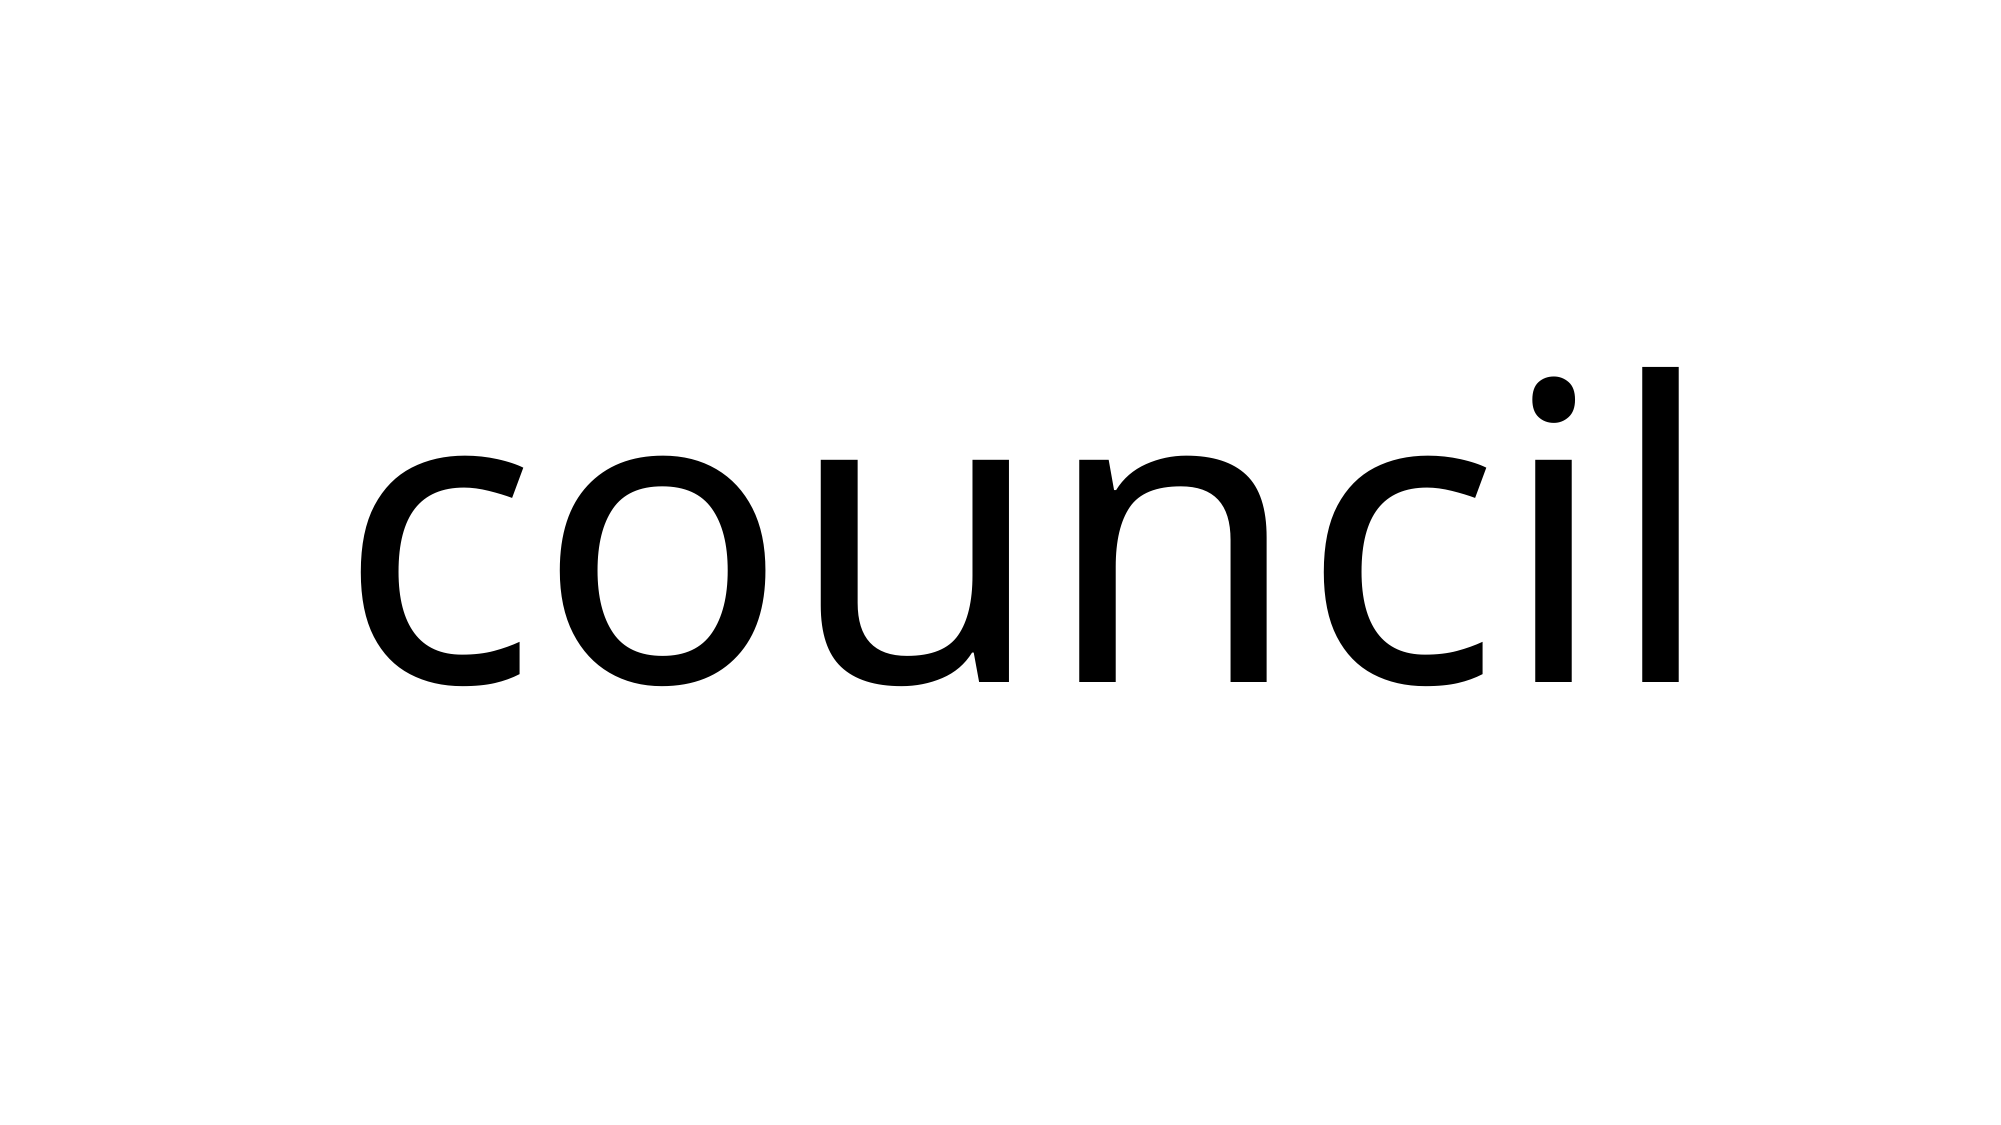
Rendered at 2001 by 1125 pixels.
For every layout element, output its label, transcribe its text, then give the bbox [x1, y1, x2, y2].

text_box council [85, 439, 1968, 657]
